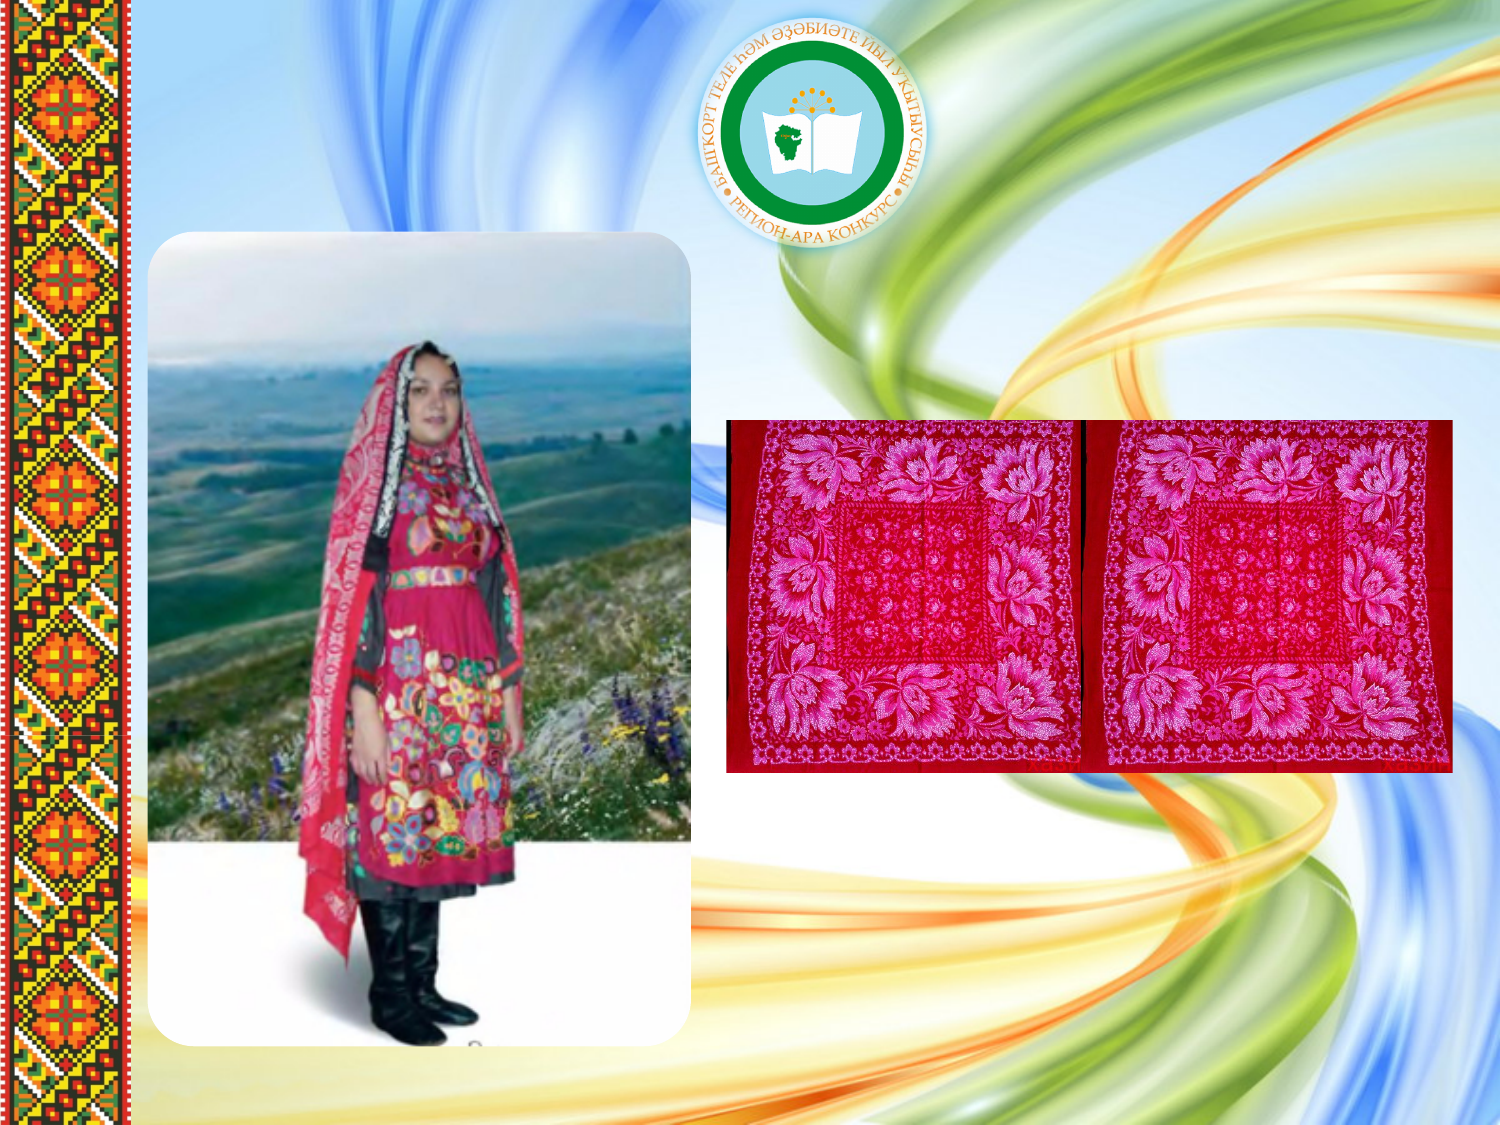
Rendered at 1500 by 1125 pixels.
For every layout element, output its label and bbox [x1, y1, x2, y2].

picture [131, 0, 1500, 1125]
text_box [0, 0, 131, 1125]
